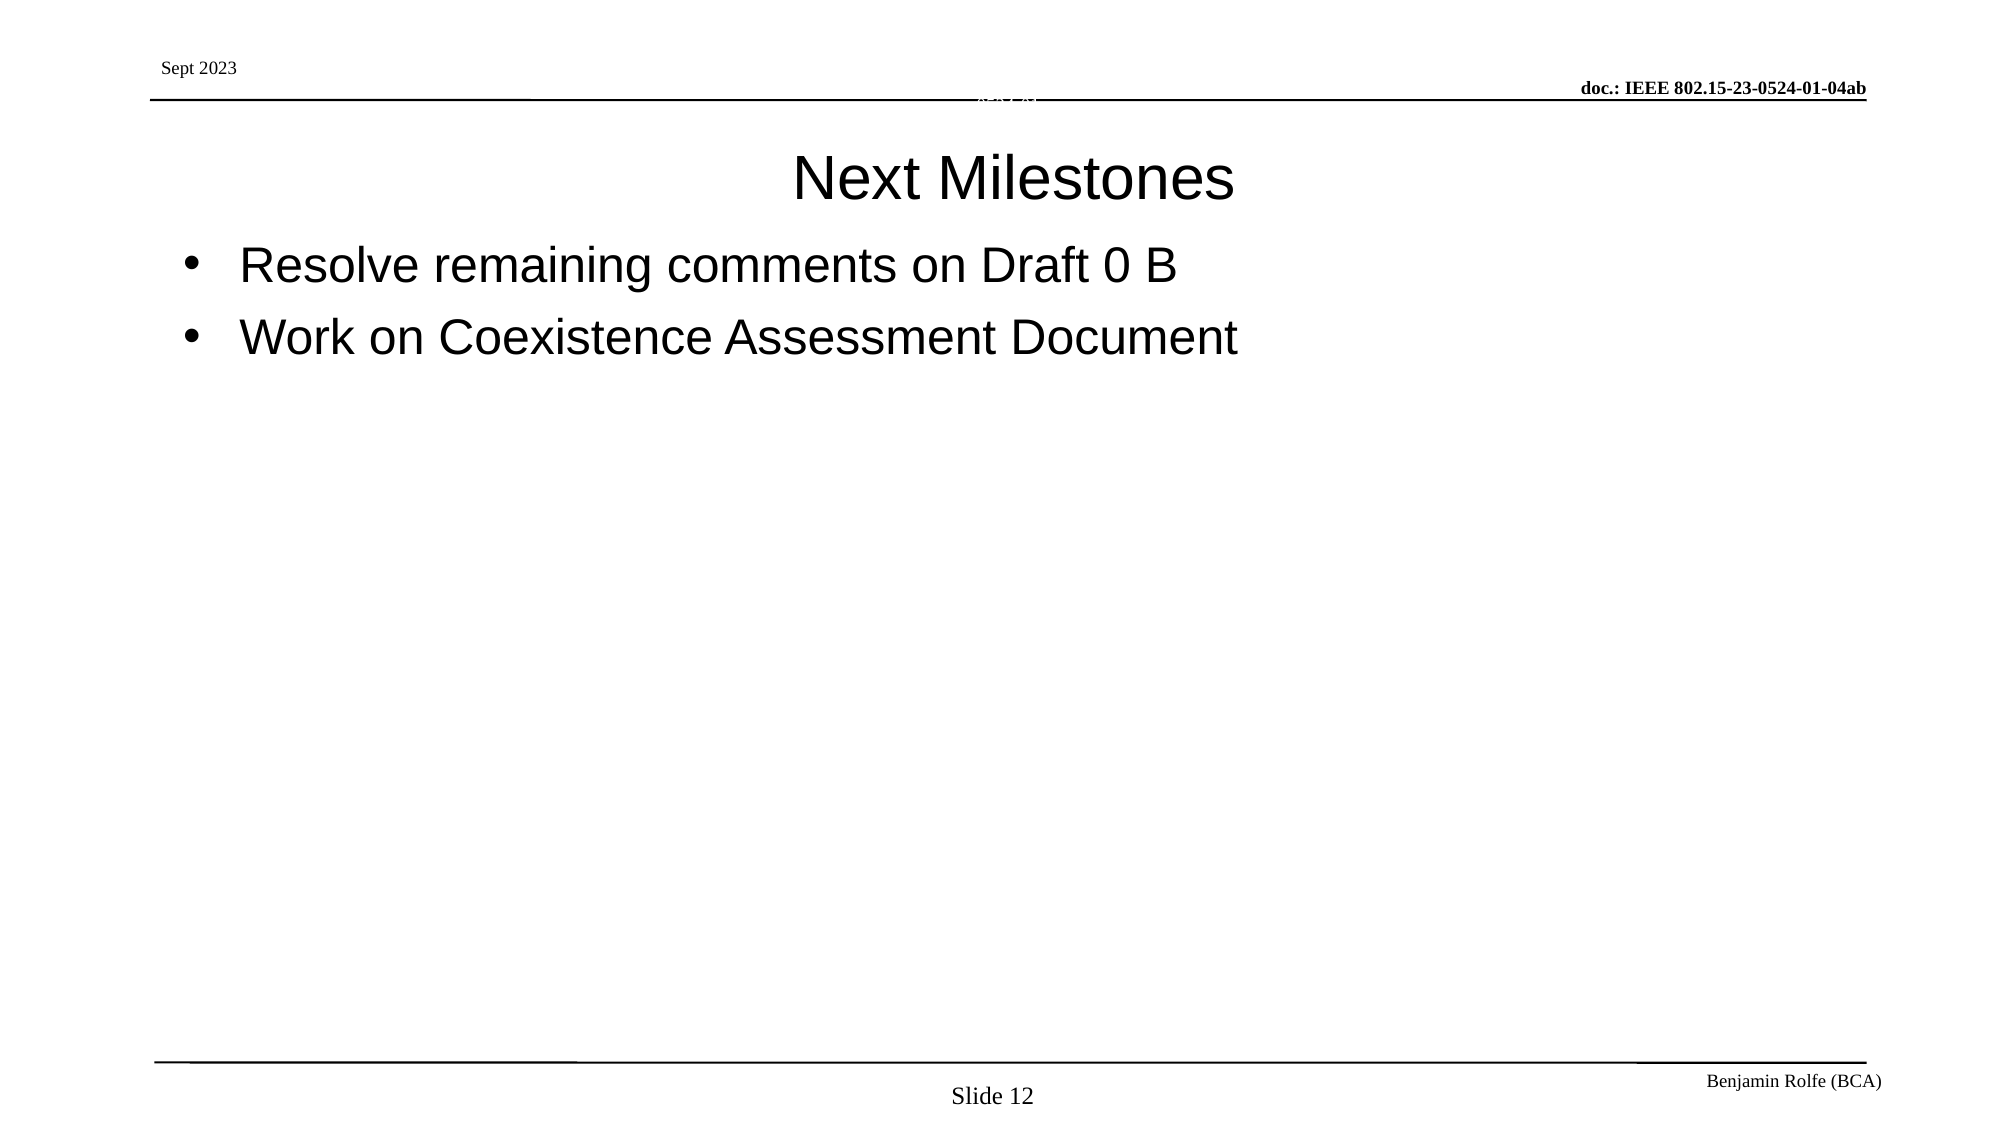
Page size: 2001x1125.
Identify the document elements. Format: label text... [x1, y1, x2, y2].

slide_number Slide 12 [921, 1075, 1065, 1115]
list Resolve remaining comments on Draft 0 B Work on Coexistence Assessment Document [167, 224, 1867, 1024]
title Next Milestones [165, 112, 1864, 237]
